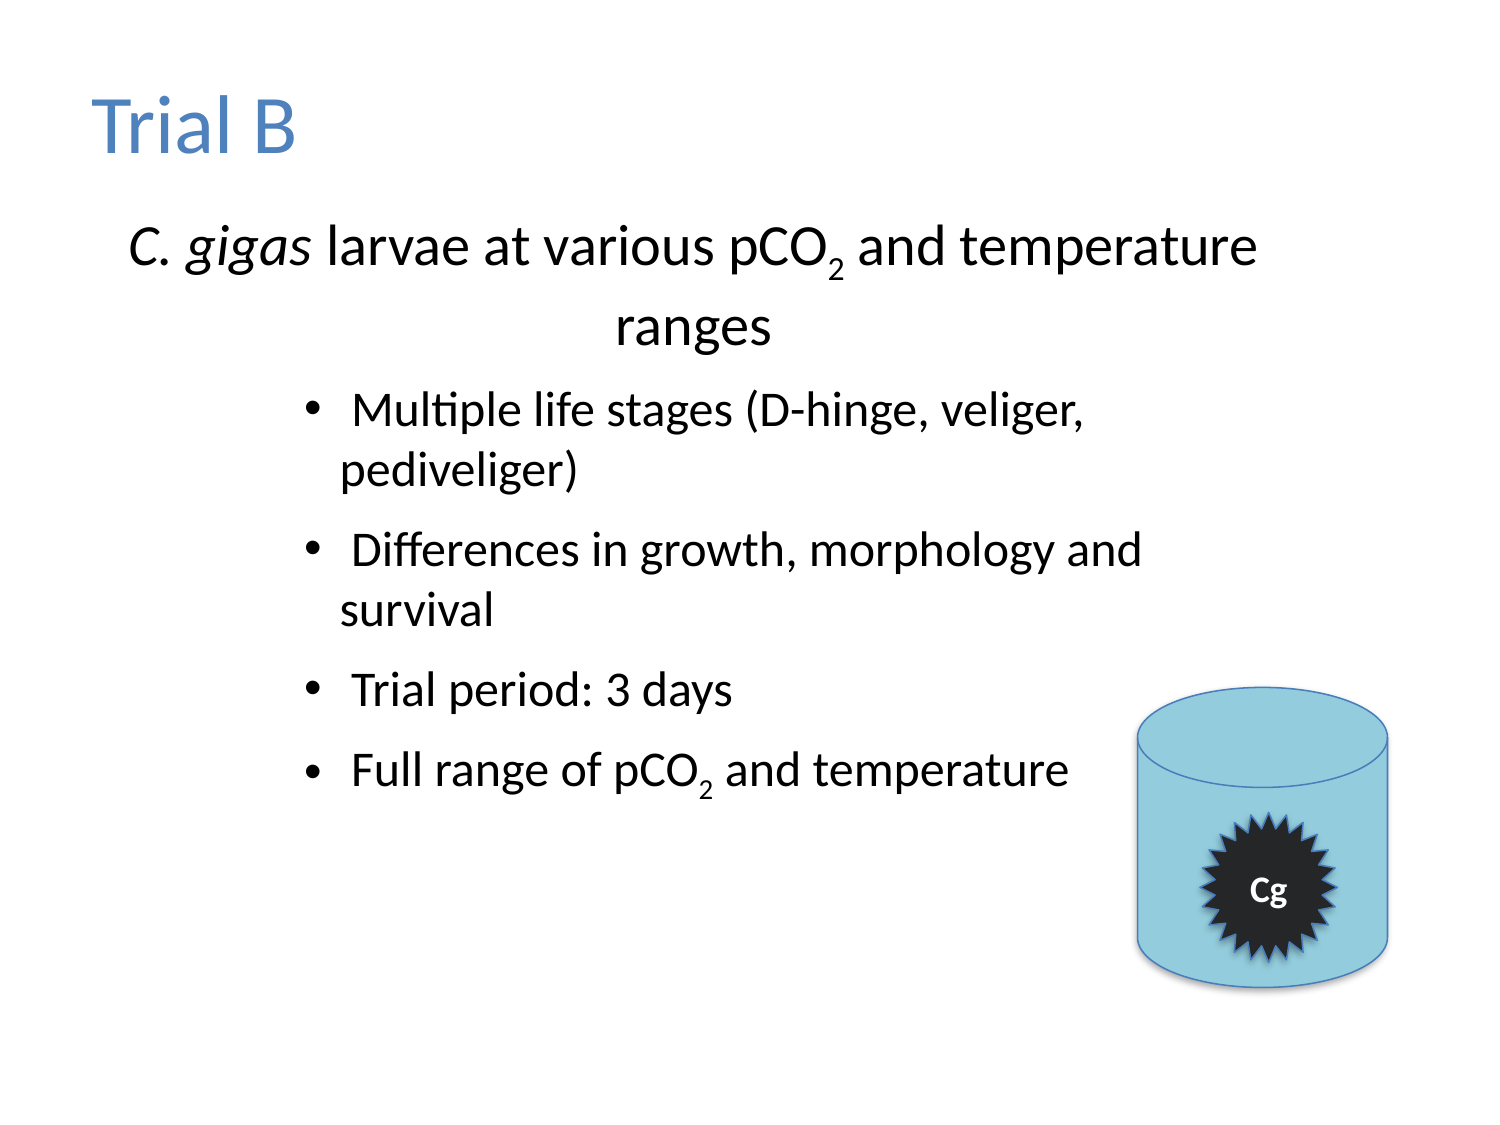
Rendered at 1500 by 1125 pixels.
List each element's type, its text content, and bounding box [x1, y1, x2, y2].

text_box Cg [1288, 819, 1339, 956]
text_box [1186, 687, 1389, 989]
text_box Trial B [76, 62, 313, 178]
text_box C. gigas larvae at various pCO2 and temperature ranges Multiple life stages (D-hinge, veliger, pediveliger) Differences in growth, morphology and survival Trial period: 3 days Full range of pCO2 and temperature [99, 199, 1288, 978]
